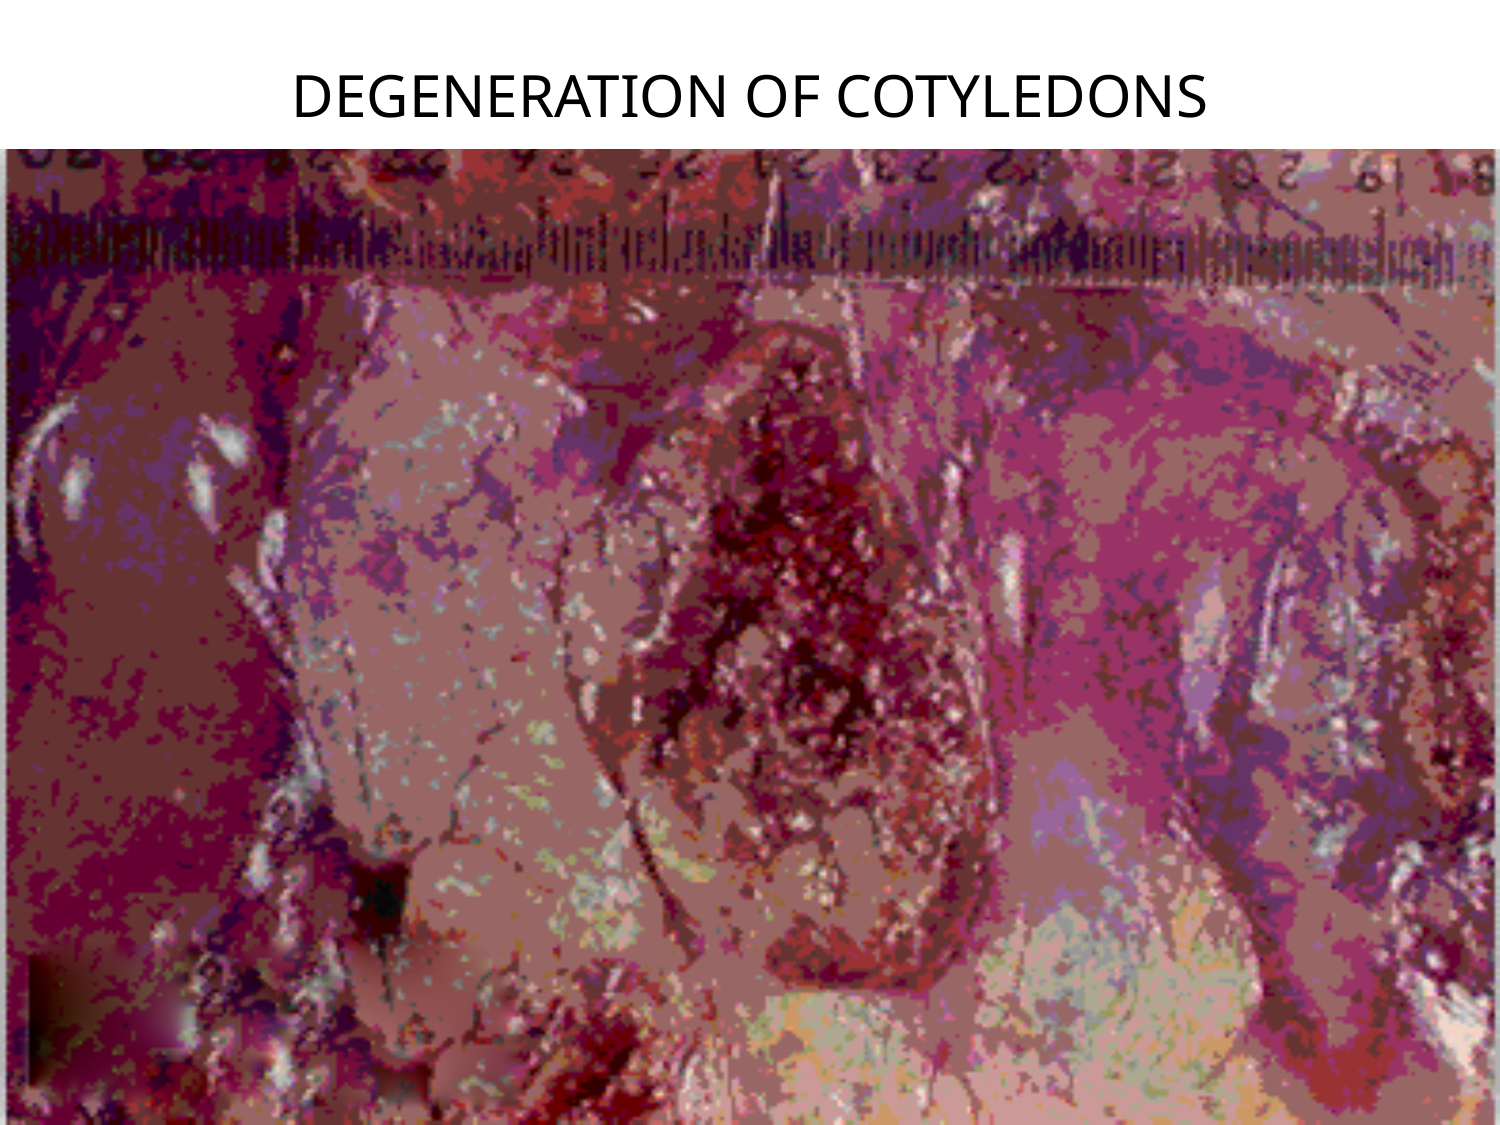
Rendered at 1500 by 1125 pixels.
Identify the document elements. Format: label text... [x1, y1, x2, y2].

title Degeneration of cotyledons [75, 0, 1425, 148]
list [0, 149, 1500, 1125]
